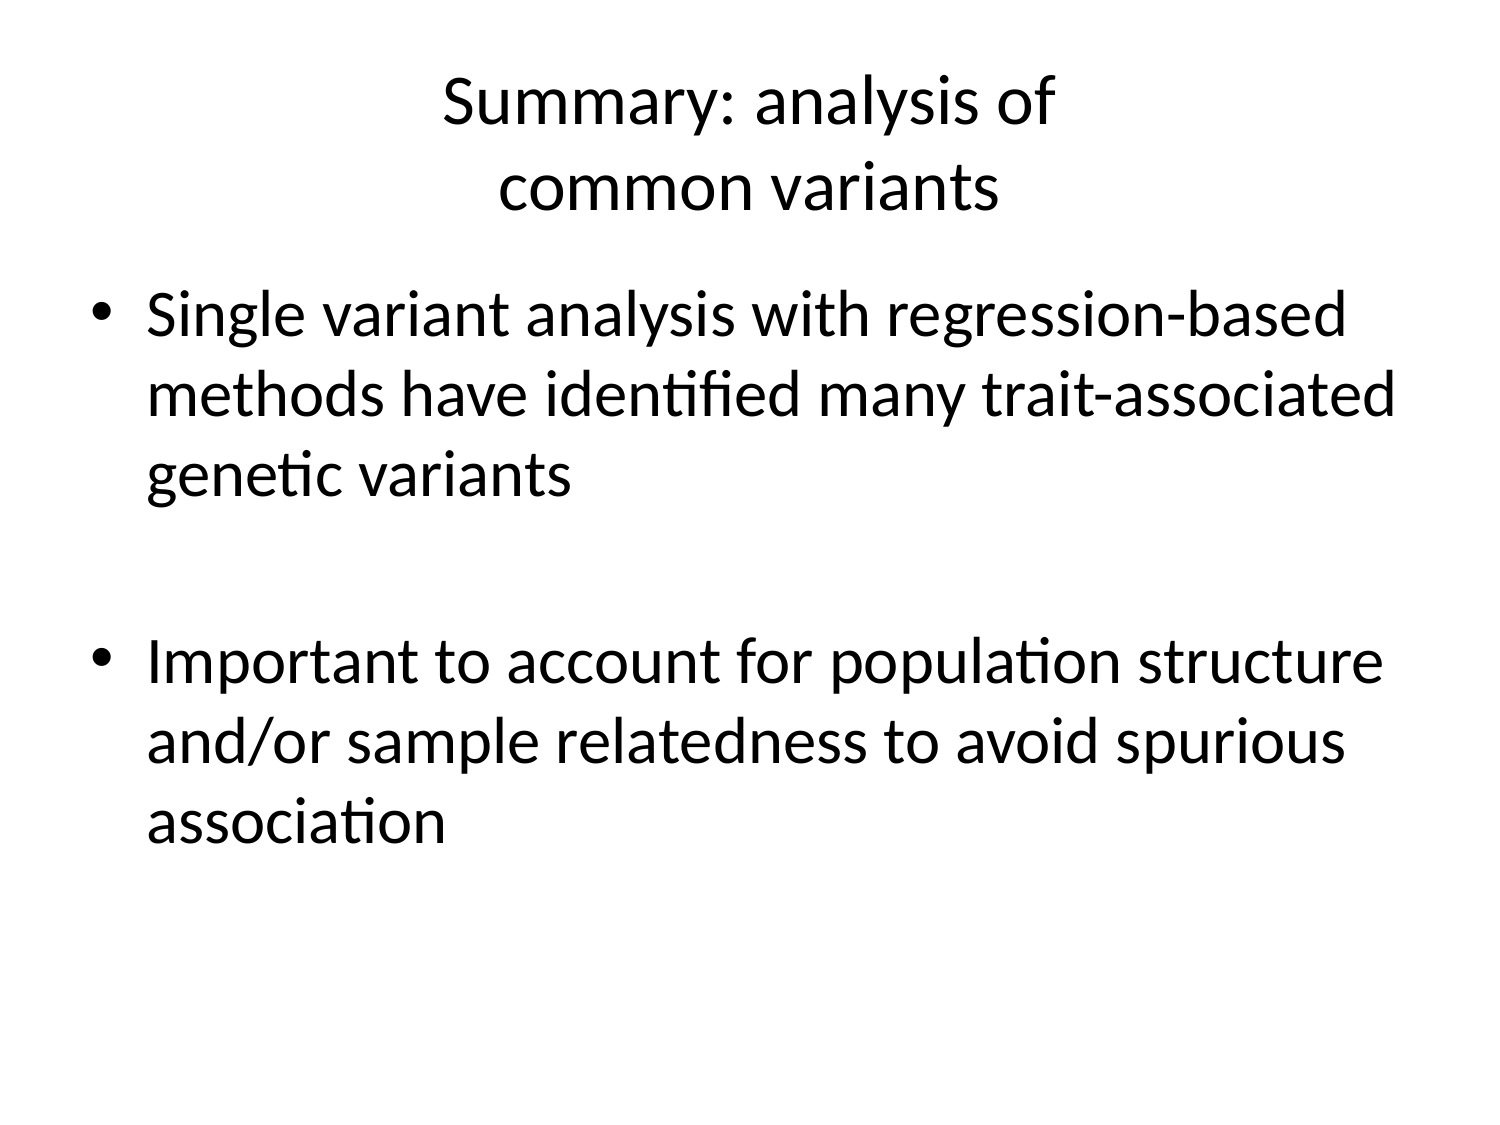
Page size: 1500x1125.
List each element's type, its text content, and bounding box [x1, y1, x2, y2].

title Summary: analysis of common variants [75, 45, 1425, 233]
list Single variant analysis with regression-based methods have identified many trait-associated genetic variants Important to account for population structure and/or sample relatedness to avoid spurious association [75, 262, 1425, 1005]
